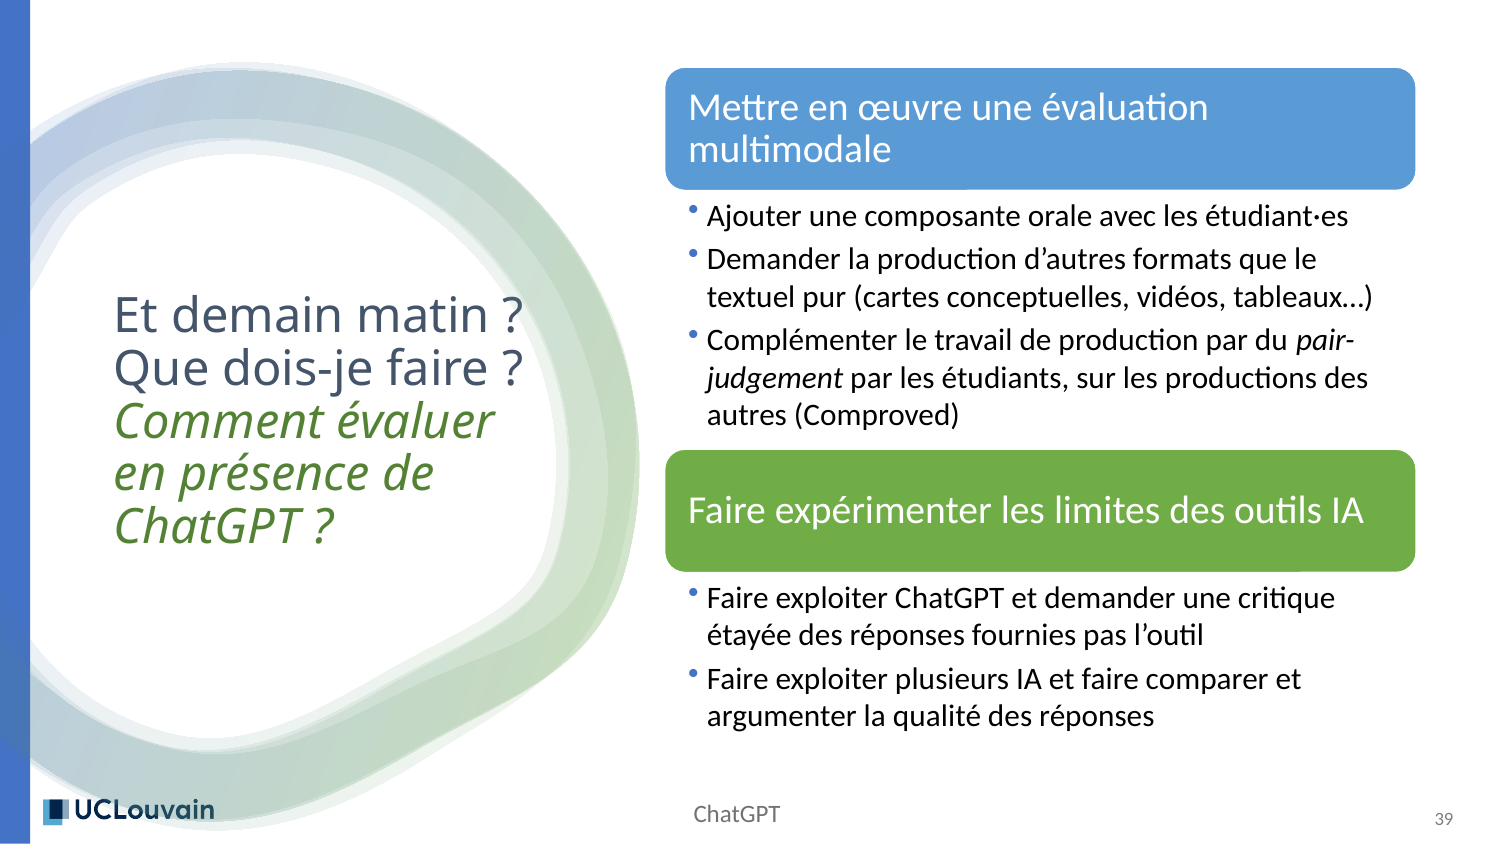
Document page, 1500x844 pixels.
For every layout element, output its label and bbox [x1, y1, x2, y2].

text_box [0, 62, 640, 831]
list [664, 42, 1417, 768]
